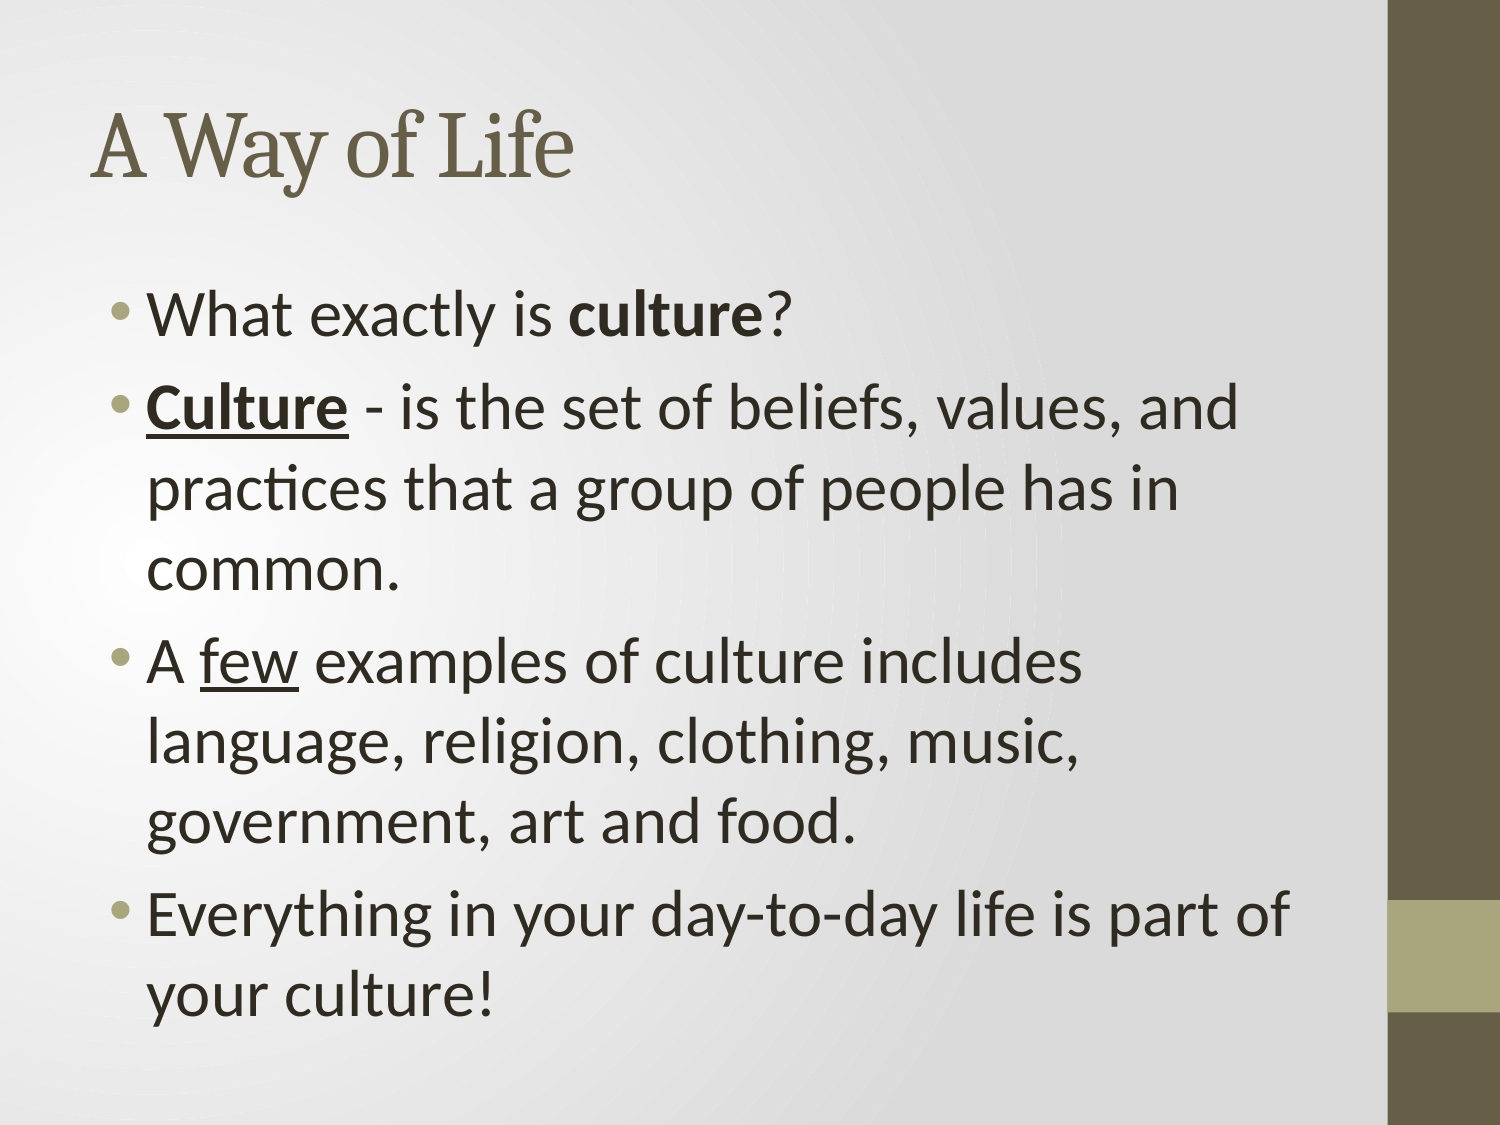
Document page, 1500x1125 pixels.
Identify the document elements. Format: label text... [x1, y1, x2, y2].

list What exactly is culture? Culture - is the set of beliefs, values, and practices that a group of people has in common. A few examples of culture includes language, religion, clothing, music, government, art and food. Everything in your day-to-day life is part of your culture! [75, 262, 1325, 1050]
title A Way of Life [75, 45, 1325, 233]
